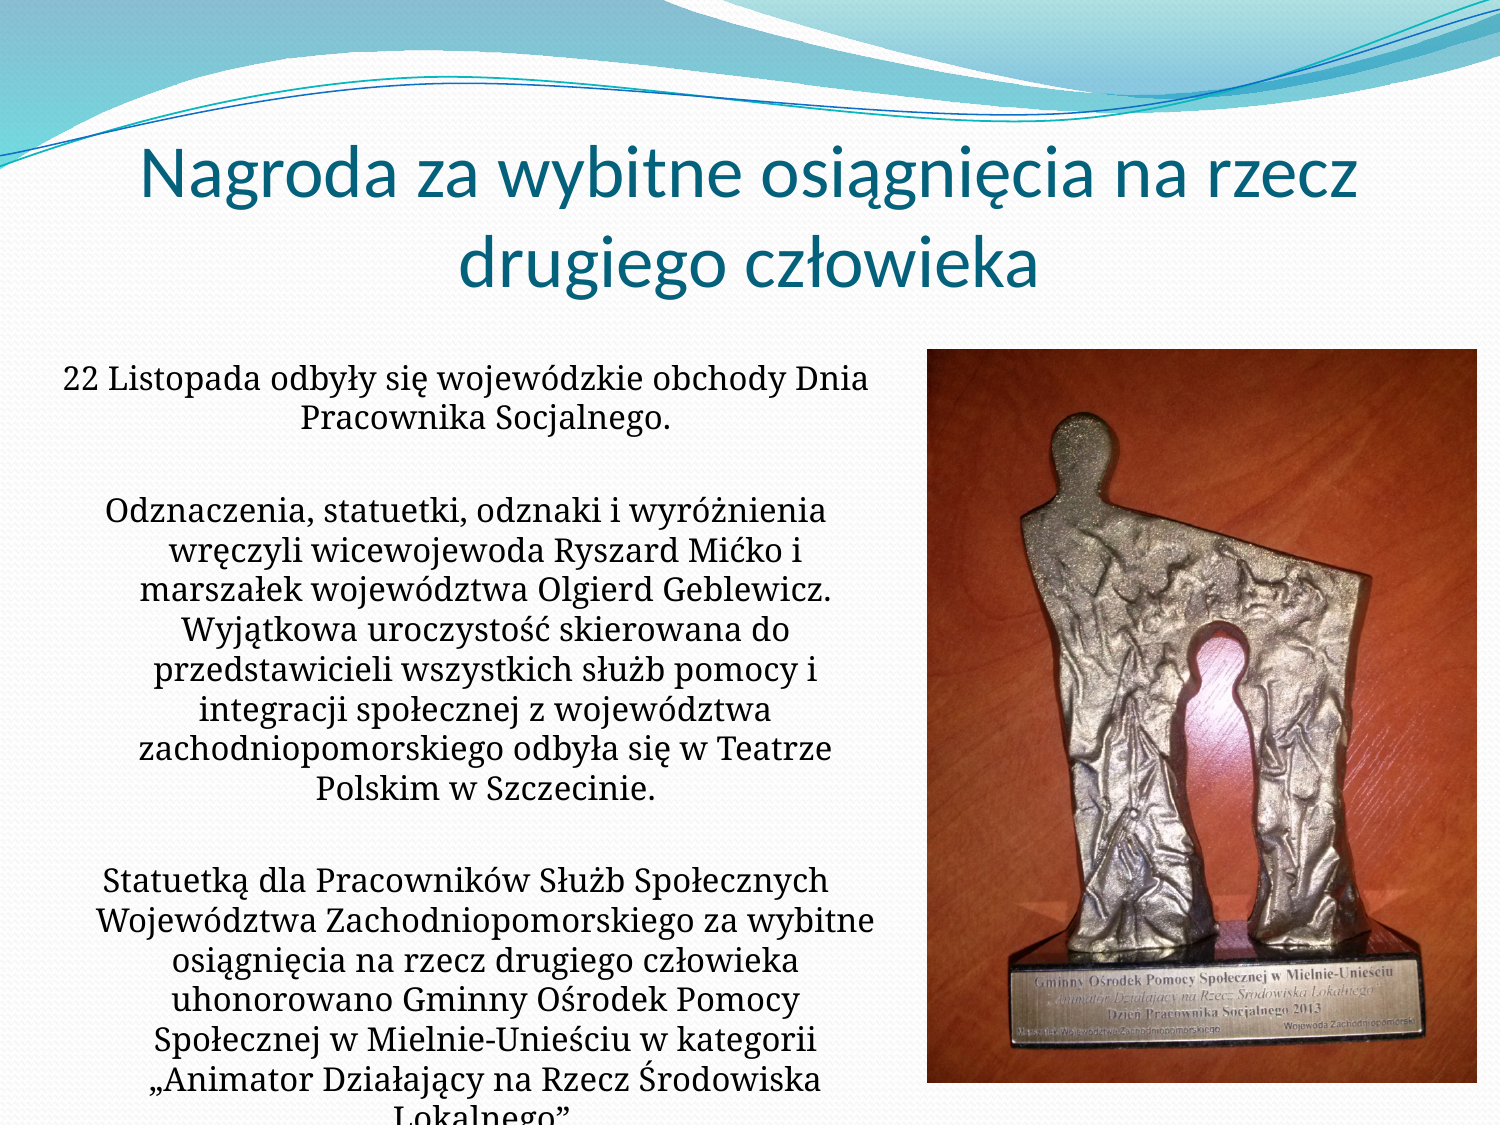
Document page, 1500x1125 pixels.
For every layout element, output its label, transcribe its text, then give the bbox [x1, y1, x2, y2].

title Nagroda za wybitne osiągnięcia na rzecz drugiego człowieka [75, 115, 1425, 303]
list 22 Listopada odbyły się wojewódzkie obchody Dnia Pracownika Socjalnego. Odznaczenia, statuetki, odznaki i wyróżnienia wręczyli wicewojewoda Ryszard Mićko i marszałek województwa Olgierd Geblewicz. Wyjątkowa uroczystość skierowana do przedstawicieli wszystkich służb pomocy i integracji społecznej z województwa zachodniopomorskiego odbyła się w Teatrze Polskim w Szczecinie. Statuetką dla Pracowników Służb Społecznych Województwa Zachodniopomorskiego za wybitne osiągnięcia na rzecz drugiego człowieka uhonorowano Gminny Ośrodek Pomocy Społecznej w Mielnie-Unieściu w kategorii „Animator Działający na Rzecz Środowiska Lokalnego”. [29, 349, 904, 1125]
picture [926, 349, 1477, 1083]
